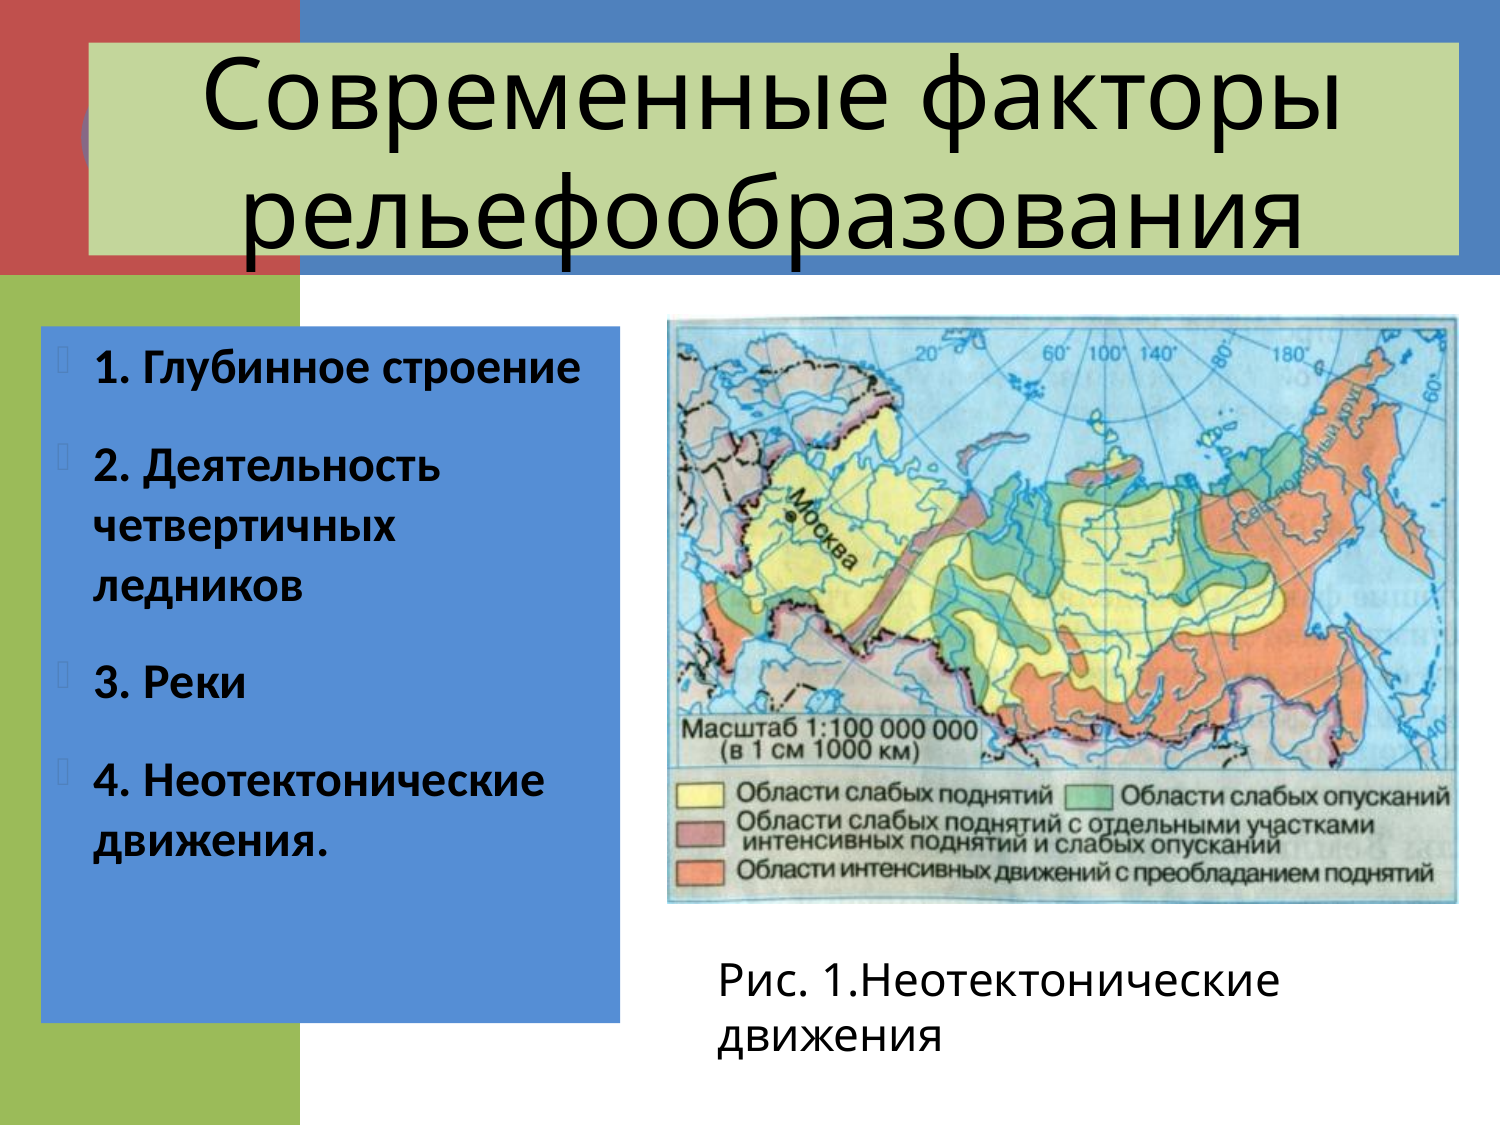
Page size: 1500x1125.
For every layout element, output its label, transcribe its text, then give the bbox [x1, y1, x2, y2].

list Современные факторы рельефообразования [88, 42, 1460, 256]
list Рис. 1.Неотектонические движения [702, 952, 1404, 1059]
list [666, 314, 1460, 904]
list 1. Глубинное строение 2. Деятельность четвертичных ледников 3. Реки 4. Неотектонические движения. [40, 326, 621, 1024]
